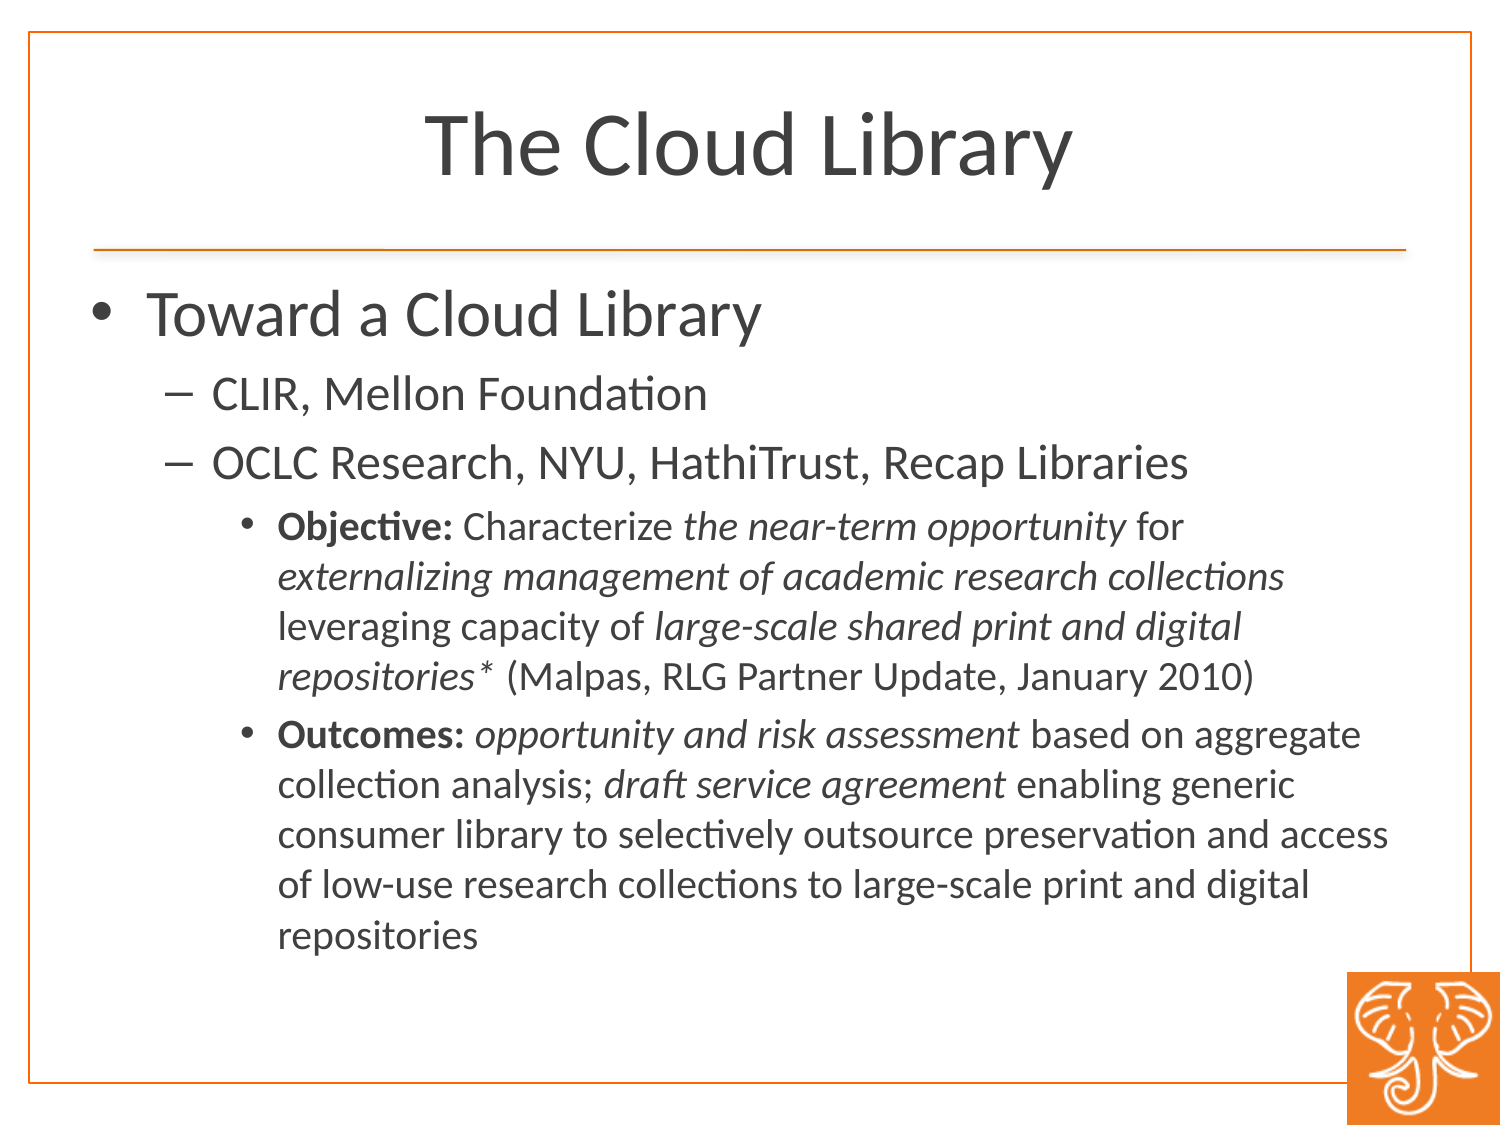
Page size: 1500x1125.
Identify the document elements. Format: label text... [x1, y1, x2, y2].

list Toward a Cloud Library CLIR, Mellon Foundation OCLC Research, NYU, HathiTrust, Recap Libraries Objective: Characterize the near-term opportunity for externalizing management of academic research collections leveraging capacity of large-scale shared print and digital repositories* (Malpas, RLG Partner Update, January 2010) Outcomes: opportunity and risk assessment based on aggregate collection analysis; draft service agreement enabling generic consumer library to selectively outsource preservation and access of low-use research collections to large-scale print and digital repositories [75, 262, 1425, 1066]
picture [1347, 972, 1500, 1125]
title The Cloud Library [75, 45, 1425, 233]
